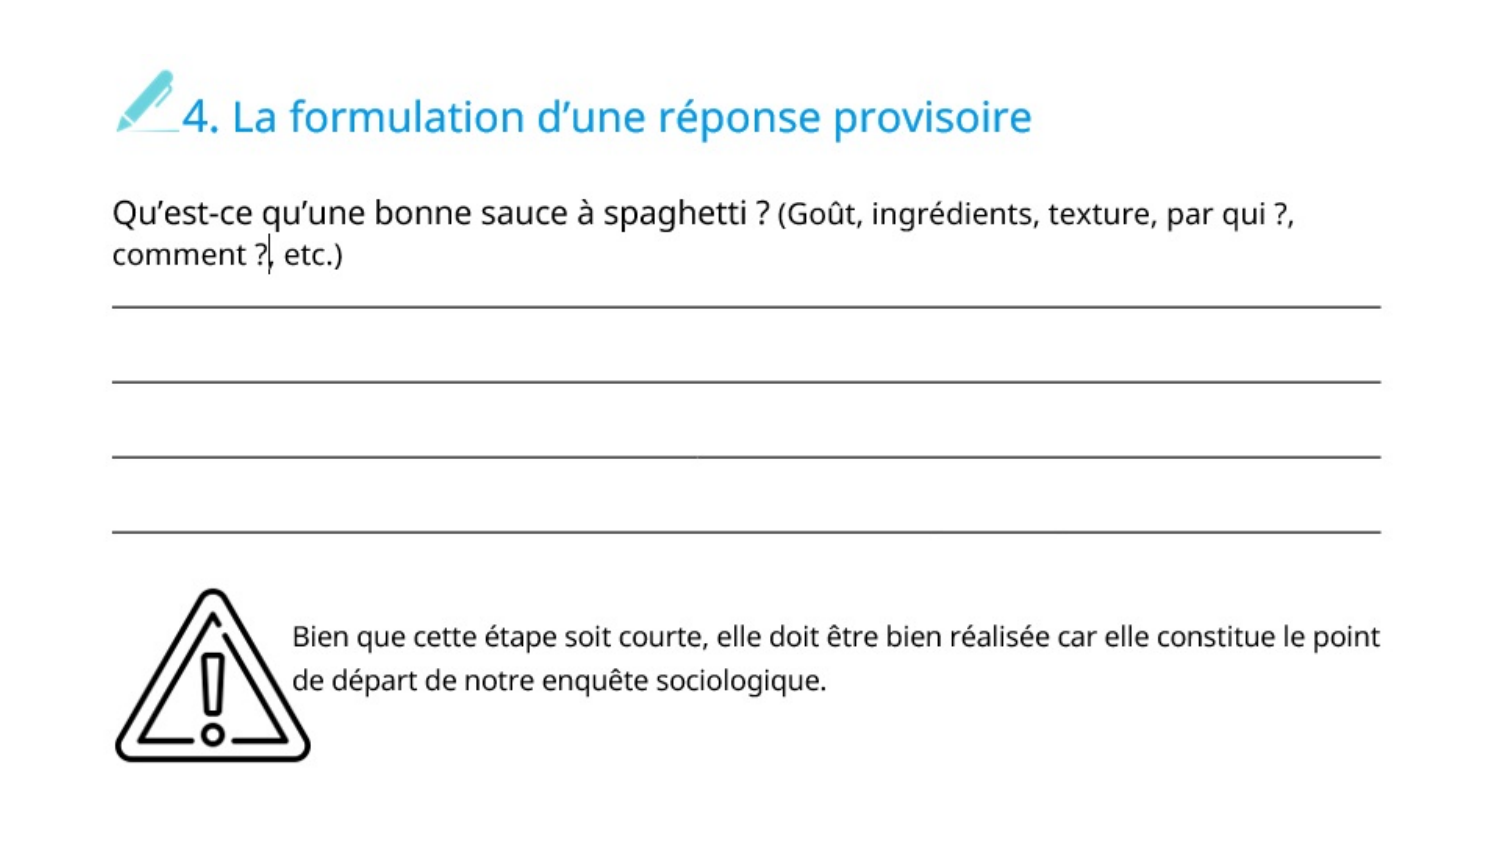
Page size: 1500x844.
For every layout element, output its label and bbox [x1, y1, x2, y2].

picture [67, 54, 1433, 790]
